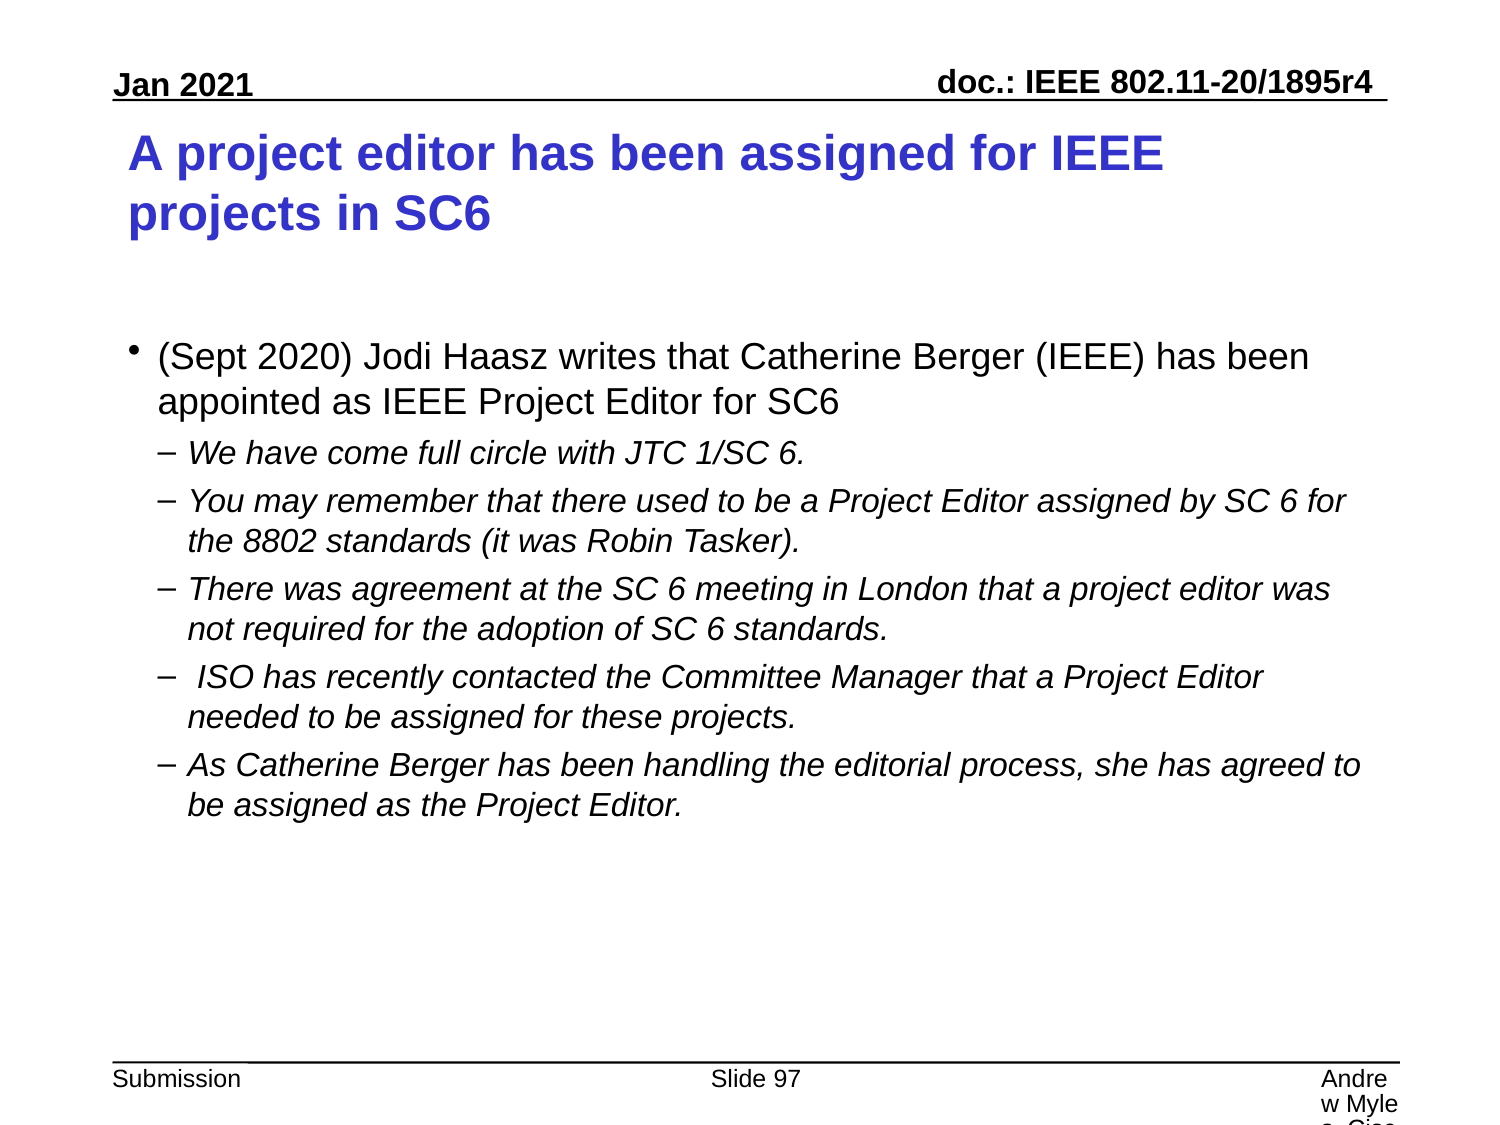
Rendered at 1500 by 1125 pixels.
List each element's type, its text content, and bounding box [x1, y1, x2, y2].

footer Andrew Myles, Cisco [1320, 1061, 1402, 1093]
title A project editor has been assigned for IEEE projects in SC6 [112, 112, 1388, 288]
list (Sept 2020) Jodi Haasz writes that Catherine Berger (IEEE) has been appointed as IEEE Project Editor for SC6 We have come full circle with JTC 1/SC 6. You may remember that there used to be a Project Editor assigned by SC 6 for the 8802 standards (it was Robin Tasker). There was agreement at the SC 6 meeting in London that a project editor was not required for the adoption of SC 6 standards. ISO has recently contacted the Committee Manager that a Project Editor needed to be assigned for these projects. As Catherine Berger has been handling the editorial process, she has agreed to be assigned as the Project Editor. [112, 324, 1388, 1000]
slide_number Slide 97 [709, 1061, 803, 1093]
